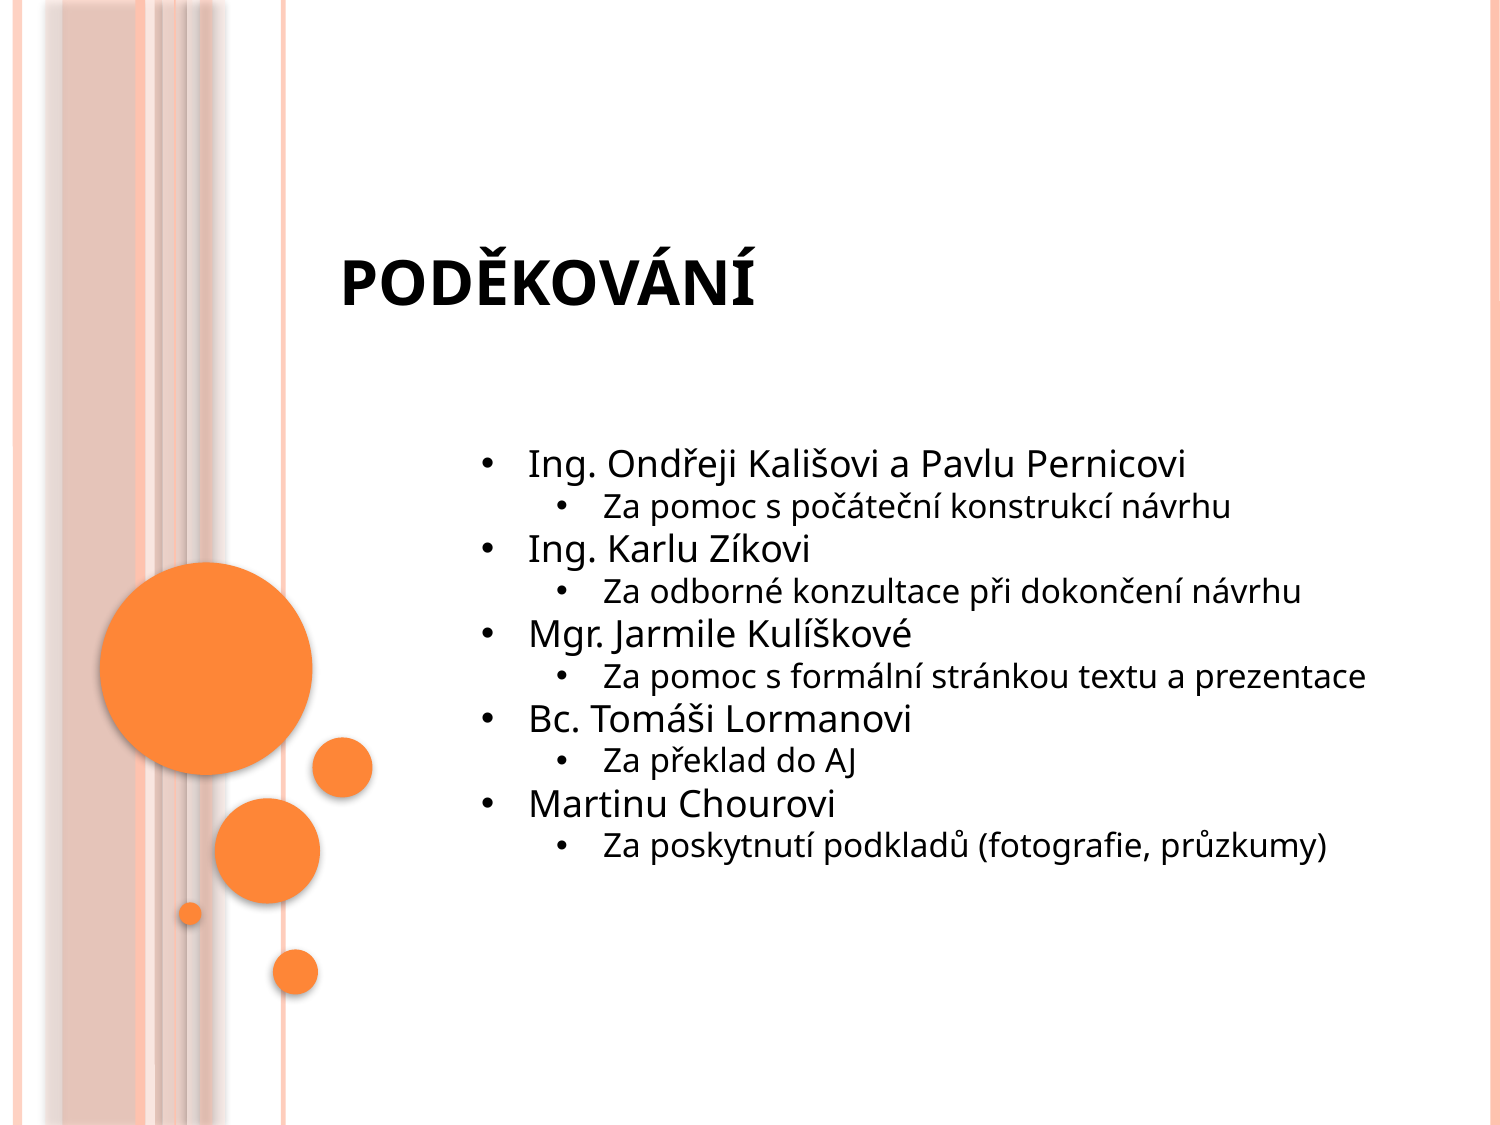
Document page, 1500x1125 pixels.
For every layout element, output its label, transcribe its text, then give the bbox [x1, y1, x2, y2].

title Poděkování [324, 90, 1338, 401]
text_box Ing. Ondřeji Kališovi a Pavlu Pernicovi Za pomoc s počáteční konstrukcí návrhu Ing. Karlu Zíkovi Za odborné konzultace při dokončení návrhu Mgr. Jarmile Kulíškové Za pomoc s formální stránkou textu a prezentace Bc. Tomáši Lormanovi Za překlad do AJ Martinu Chourovi Za poskytnutí podkladů (fotografie, průzkumy) [466, 432, 1388, 872]
